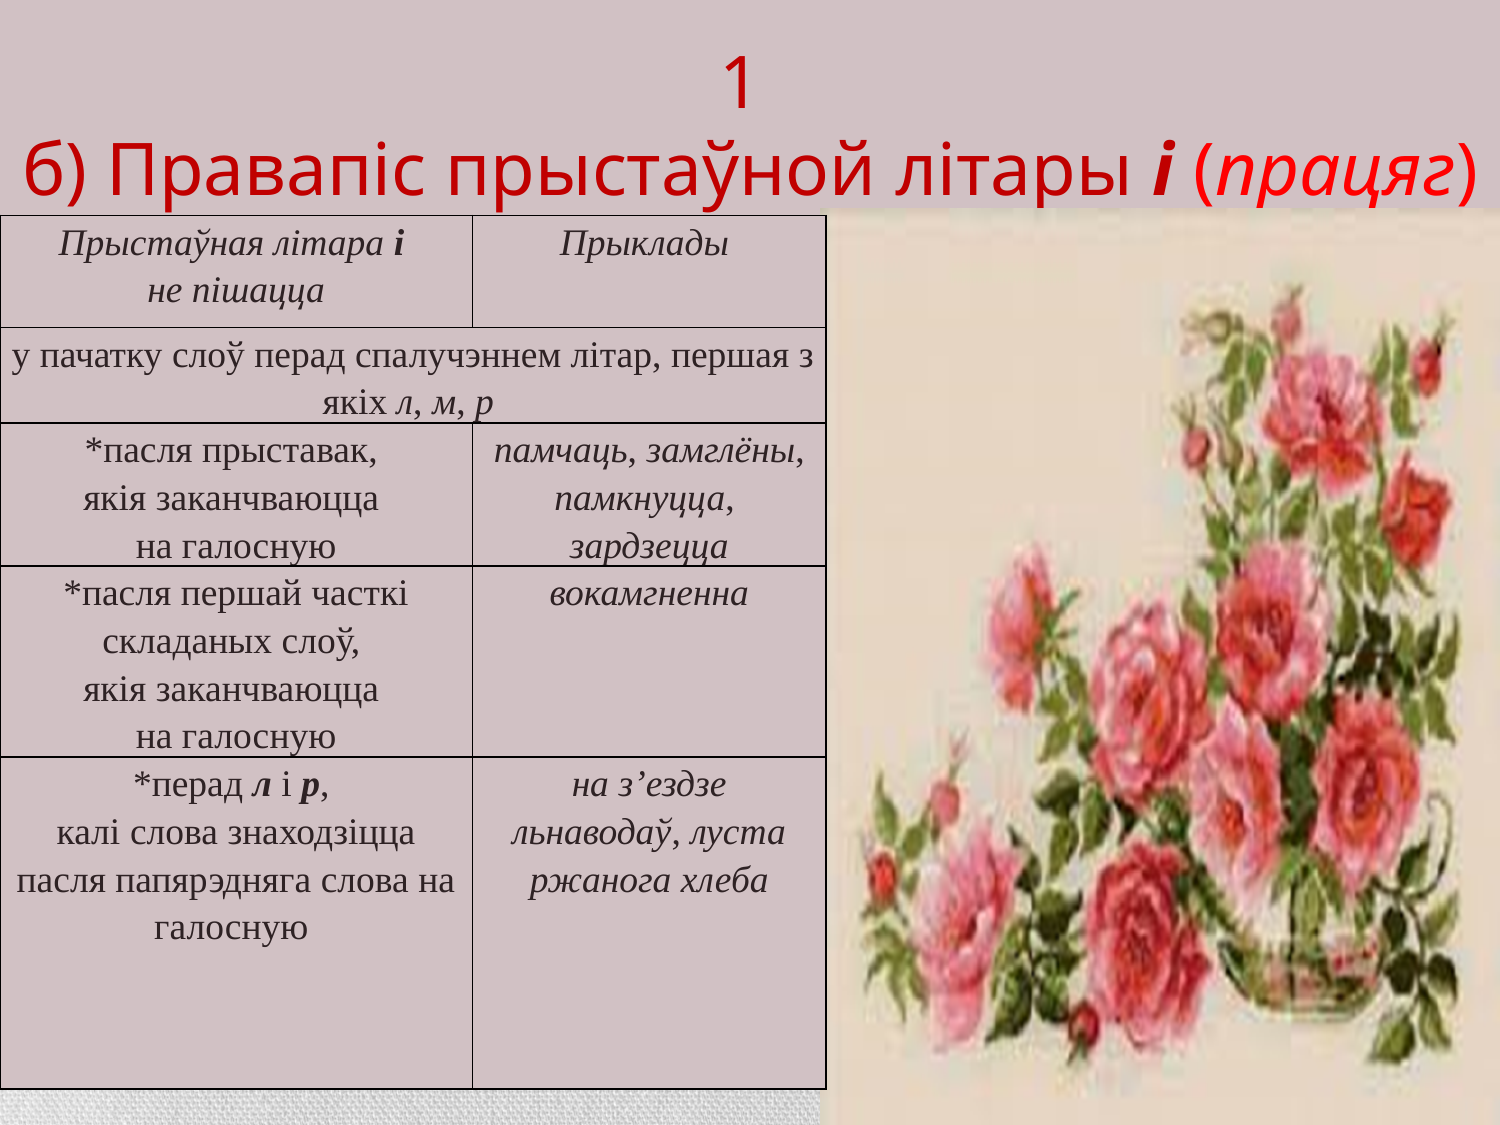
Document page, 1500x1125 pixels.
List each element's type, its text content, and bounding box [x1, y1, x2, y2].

table_cell *пасля першай часткі складаных слоў, якія заканчваюцца на галосную [1, 567, 472, 756]
table_cell на з’ездзе льнаводаў, луста ржанога хлеба [473, 758, 819, 1088]
table_header Прыстаўная літара і не пішацца [1, 216, 472, 327]
table_cell вокамгненна [473, 567, 819, 756]
table_cell у пачатку слоў перад спалучэннем літар, першая з якіх л, м, р [1, 328, 819, 422]
title 1 б) Правапіс прыстаўной літары і (працяг) [0, 0, 1500, 215]
table_cell *перад л і р, калі слова знаходзіцца пасля папярэдняга слова на галосную [1, 758, 472, 1088]
table_cell памчаць, замглёны, памкнуцца, зардзецца [473, 424, 819, 565]
table_cell *пасля прыставак, якія заканчваюцца на галосную [1, 424, 472, 565]
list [820, 207, 1500, 1125]
table_header Прыклады [473, 216, 819, 327]
